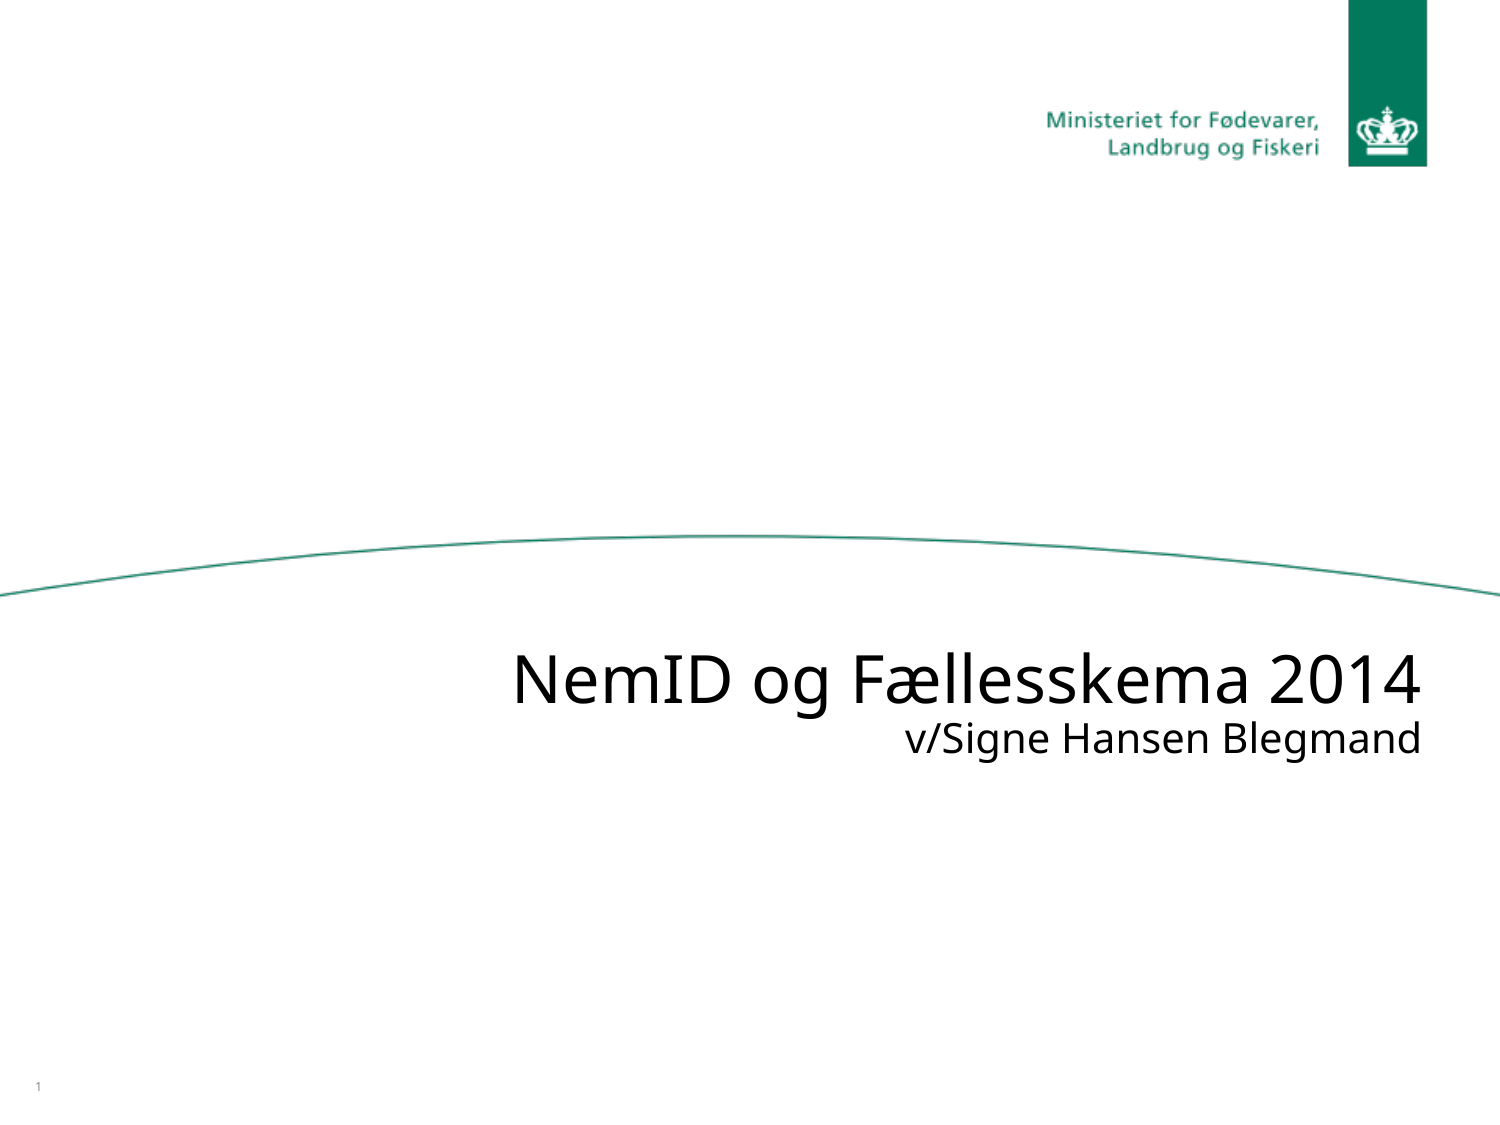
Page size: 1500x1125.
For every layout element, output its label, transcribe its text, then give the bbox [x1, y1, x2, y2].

title NemID og Fællesskema 2014 v/Signe Hansen Blegmand [77, 566, 1423, 764]
slide_number 1 [0, 1048, 78, 1125]
